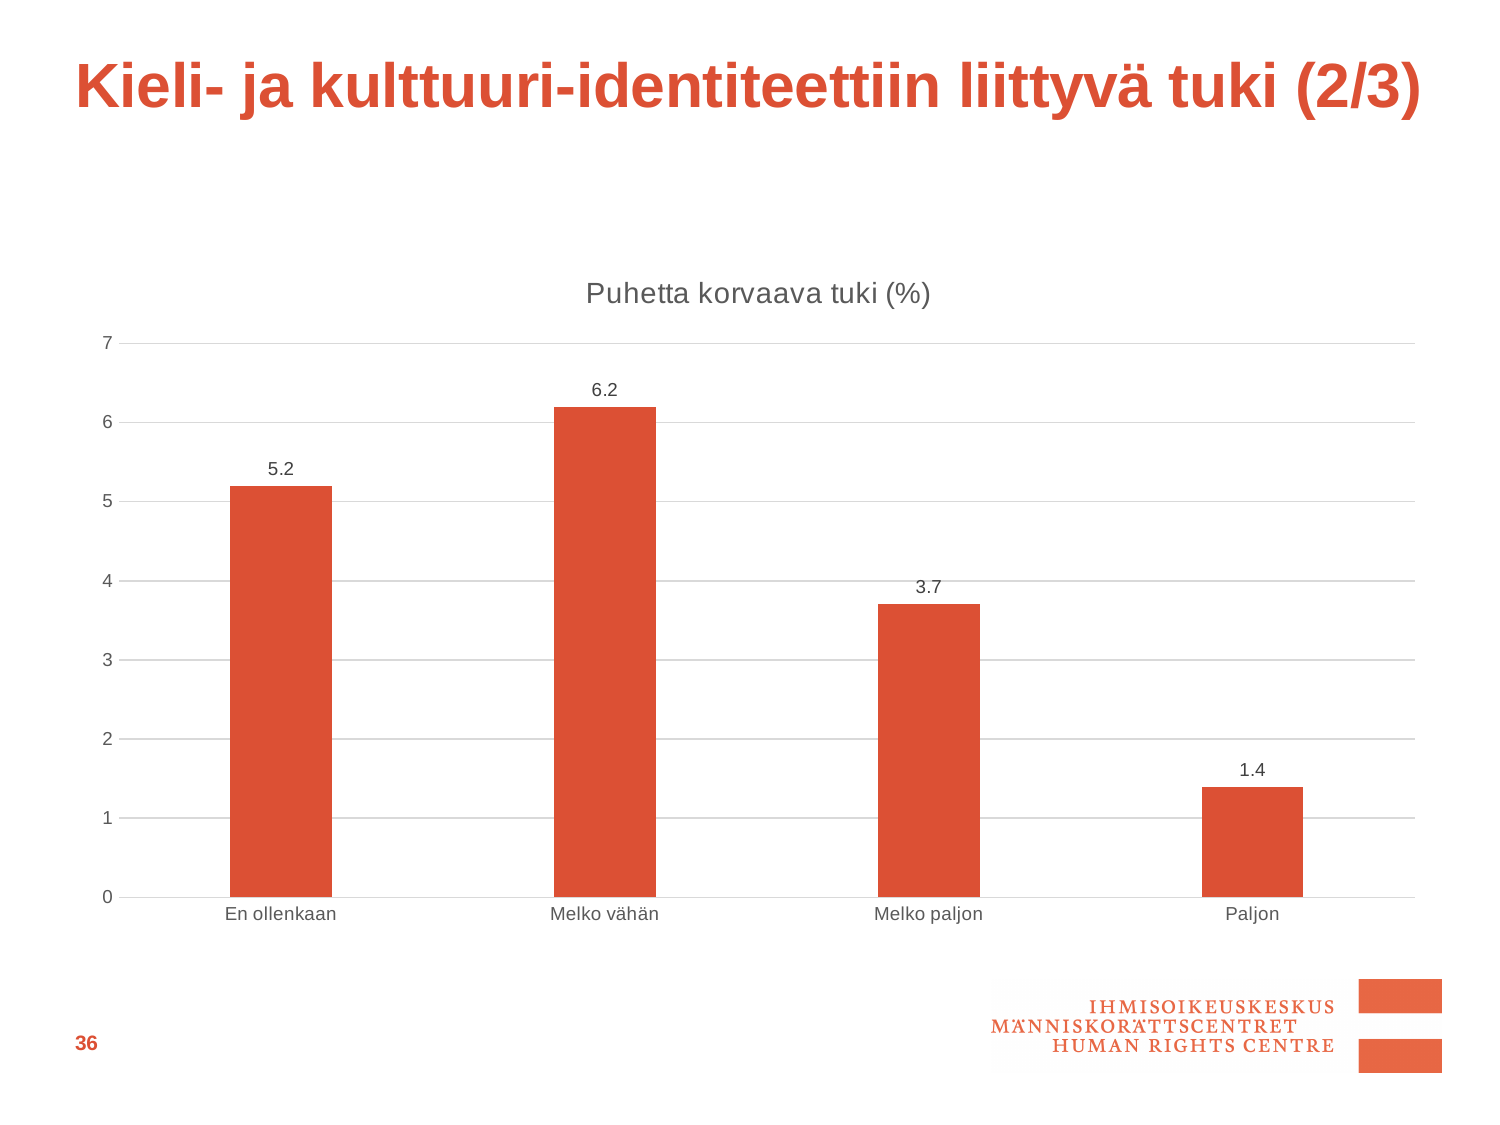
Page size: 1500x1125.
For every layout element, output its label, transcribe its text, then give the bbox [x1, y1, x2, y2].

title Kieli- ja kulttuuri-identiteettiin liittyvä tuki (2/3) [75, 45, 1425, 219]
slide_number 36 [75, 1012, 182, 1073]
chart [74, 246, 1443, 940]
picture [991, 979, 1442, 1073]
